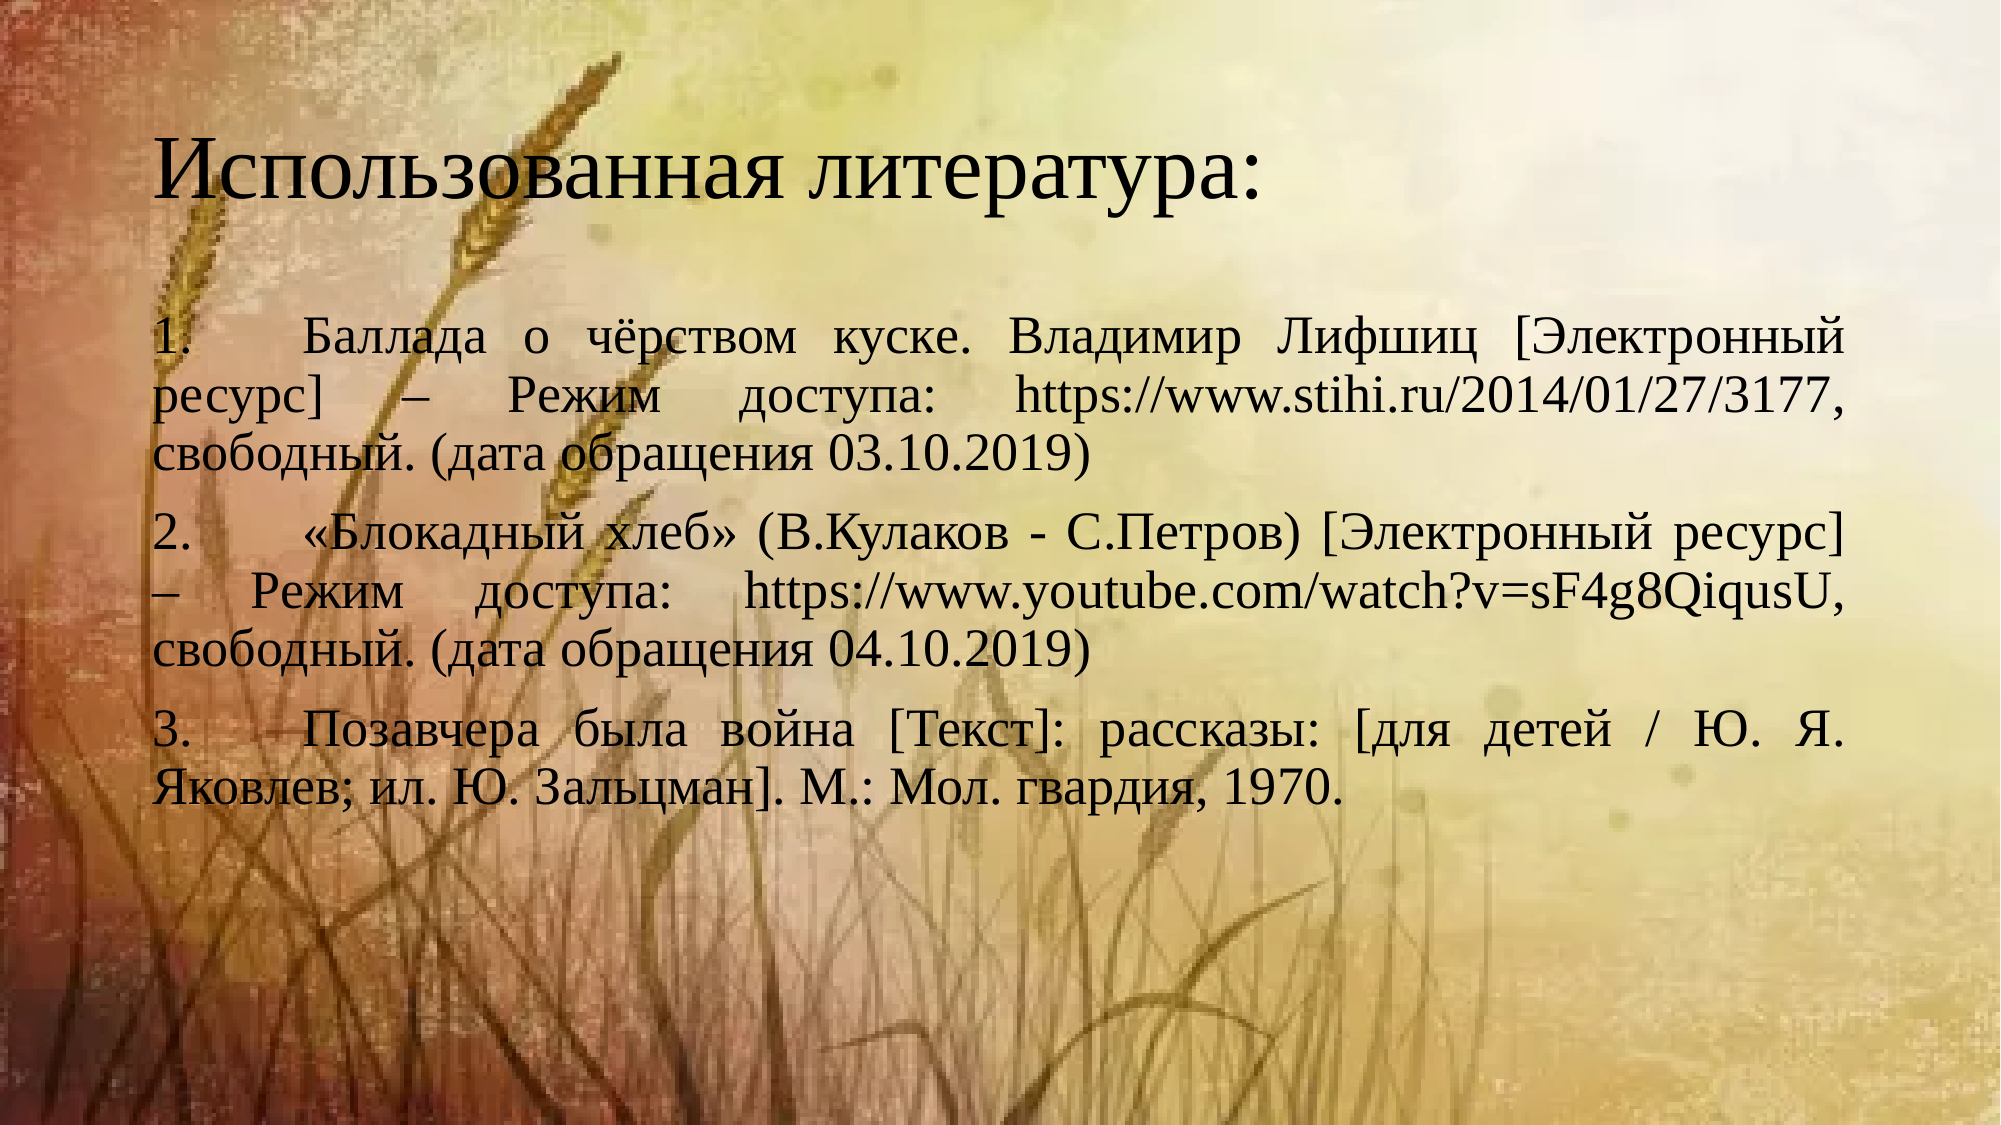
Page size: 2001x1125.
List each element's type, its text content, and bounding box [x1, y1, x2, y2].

picture [0, 0, 2001, 1125]
list 1. Баллада о чёрством куске. Владимир Лифшиц [Электронный ресурс] – Режим доступа: https://www.stihi.ru/2014/01/27/3177, свободный. (дата обращения 03.10.2019) 2. «Блокадный хлеб» (В.Кулаков - С.Петров) [Электронный ресурс] – Режим доступа: https://www.youtube.com/watch?v=sF4g8QiqusU, свободный. (дата обращения 04.10.2019) 3. Позавчера была война [Текст]: рассказы: [для детей / Ю. Я. Яковлев; ил. Ю. Зальцман]. М.: Мол. гвардия, 1970. [137, 299, 1863, 1014]
title Использованная литература: [137, 59, 1863, 278]
